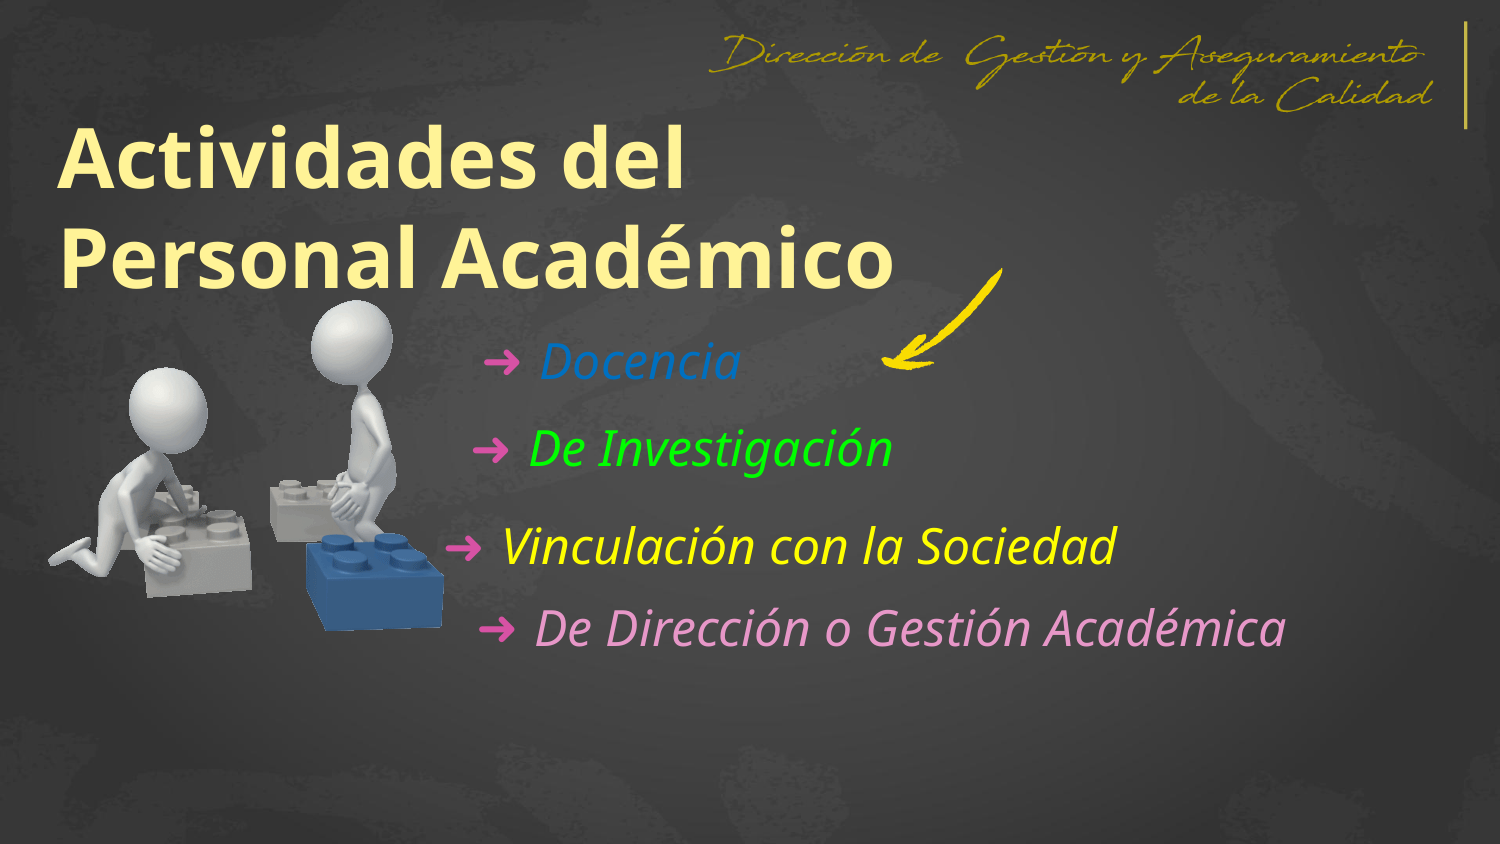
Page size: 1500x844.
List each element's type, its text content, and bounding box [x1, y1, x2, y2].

title Actividades del Personal Académico [42, 113, 1062, 297]
text_box Docencia [500, 317, 827, 392]
text_box De Dirección o Gestión Académica [459, 608, 1348, 713]
picture [0, 0, 1500, 844]
text_box De Investigación [500, 405, 897, 480]
text_box [881, 297, 986, 371]
text_box Vinculación con la Sociedad [500, 503, 1138, 578]
